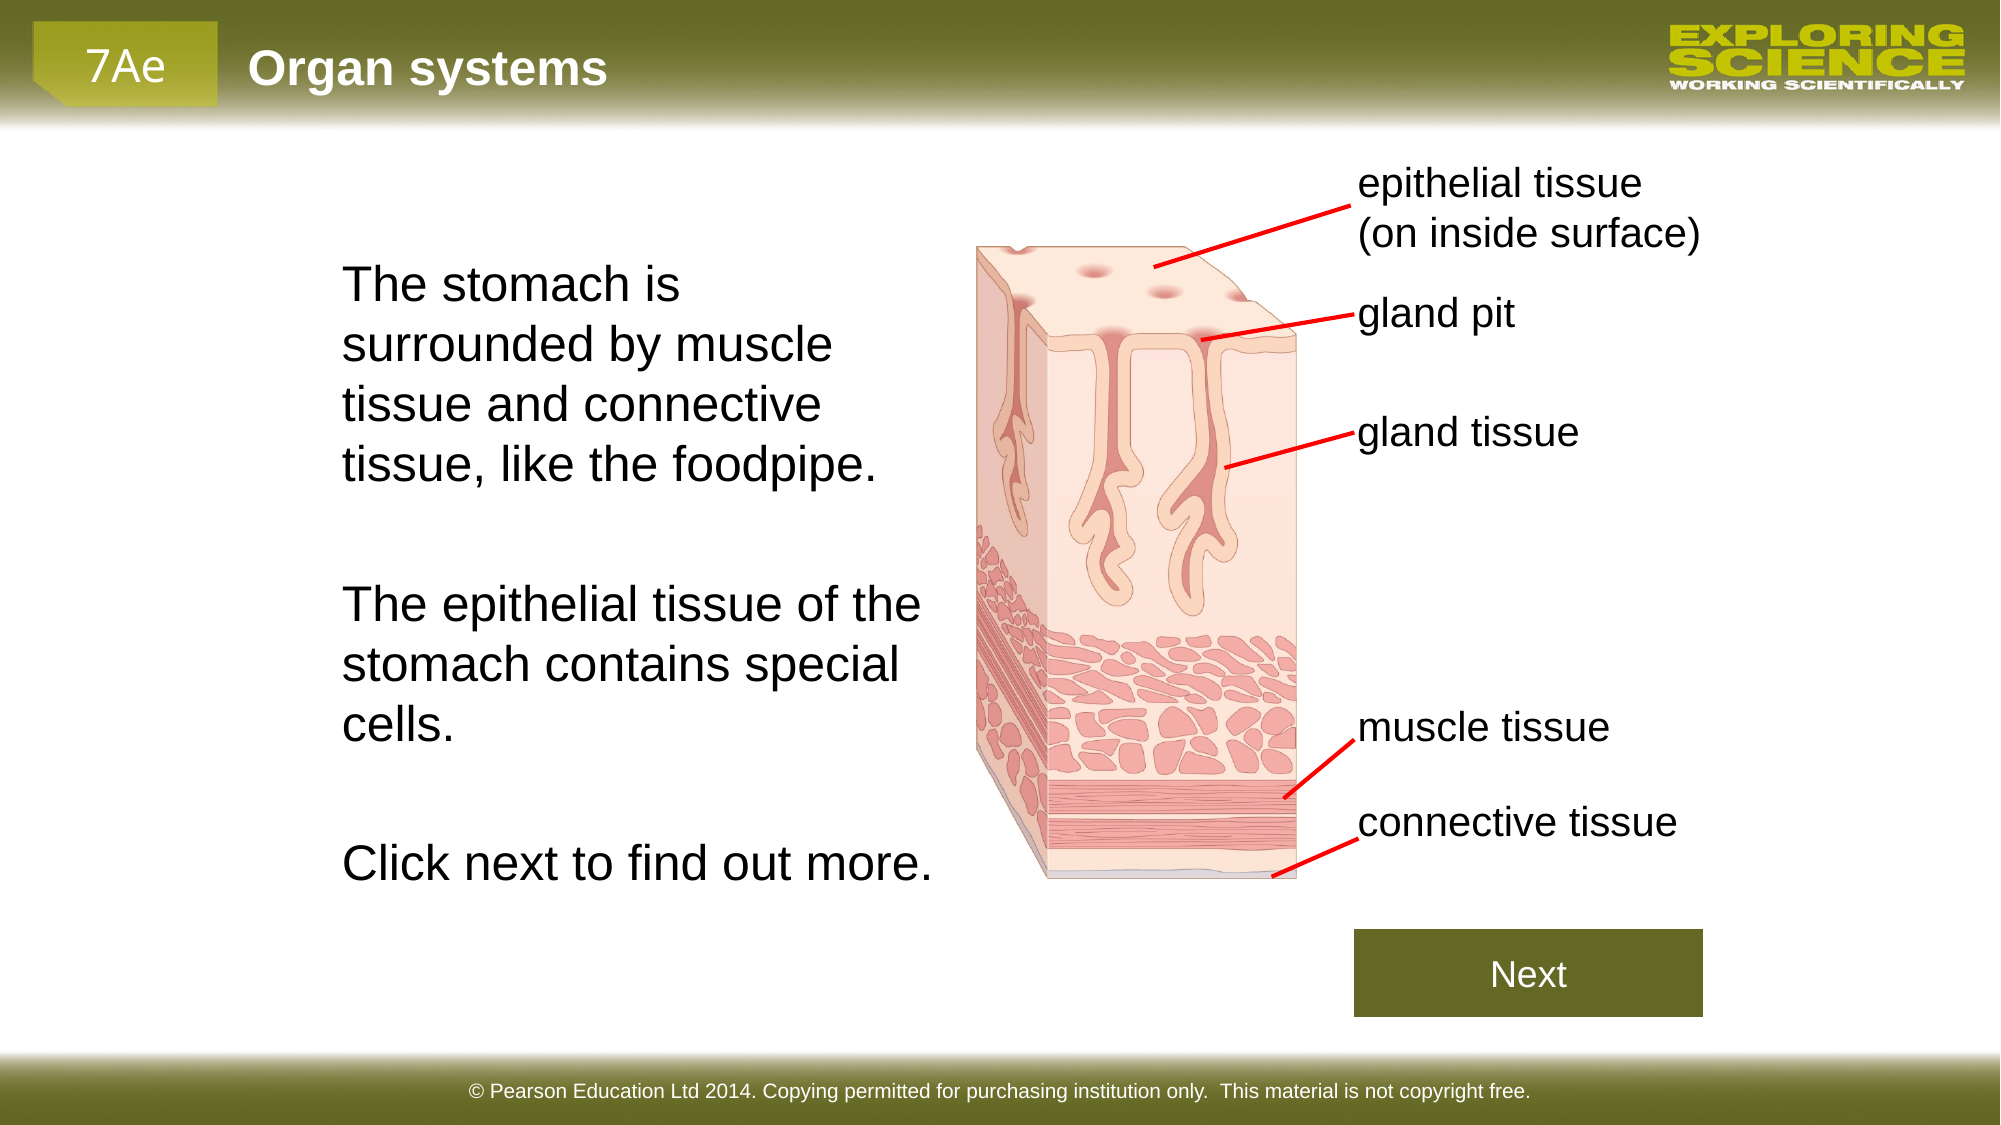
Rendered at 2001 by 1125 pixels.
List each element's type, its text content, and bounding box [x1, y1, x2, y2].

picture [0, 0, 2000, 132]
picture [0, 1049, 2000, 1125]
list The stomach is surrounded by muscle tissue and connective tissue, like the foodpipe. The epithelial tissue of the stomach contains special cells. Click next to find out more. [326, 243, 953, 965]
text_box epithelial tissue (on inside surface) [1342, 148, 1721, 264]
text_box gland tissue [1342, 397, 1602, 462]
text_box connective tissue [1342, 786, 1704, 852]
text_box gland pit [1342, 278, 1568, 344]
footer © Pearson Education Ltd 2014. Copying permitted for purchasing institution only. This material is not copyright free. [102, 1070, 1898, 1118]
text_box muscle tissue [1342, 692, 1626, 758]
picture [975, 246, 1297, 879]
text_box Next [1354, 928, 1703, 1017]
